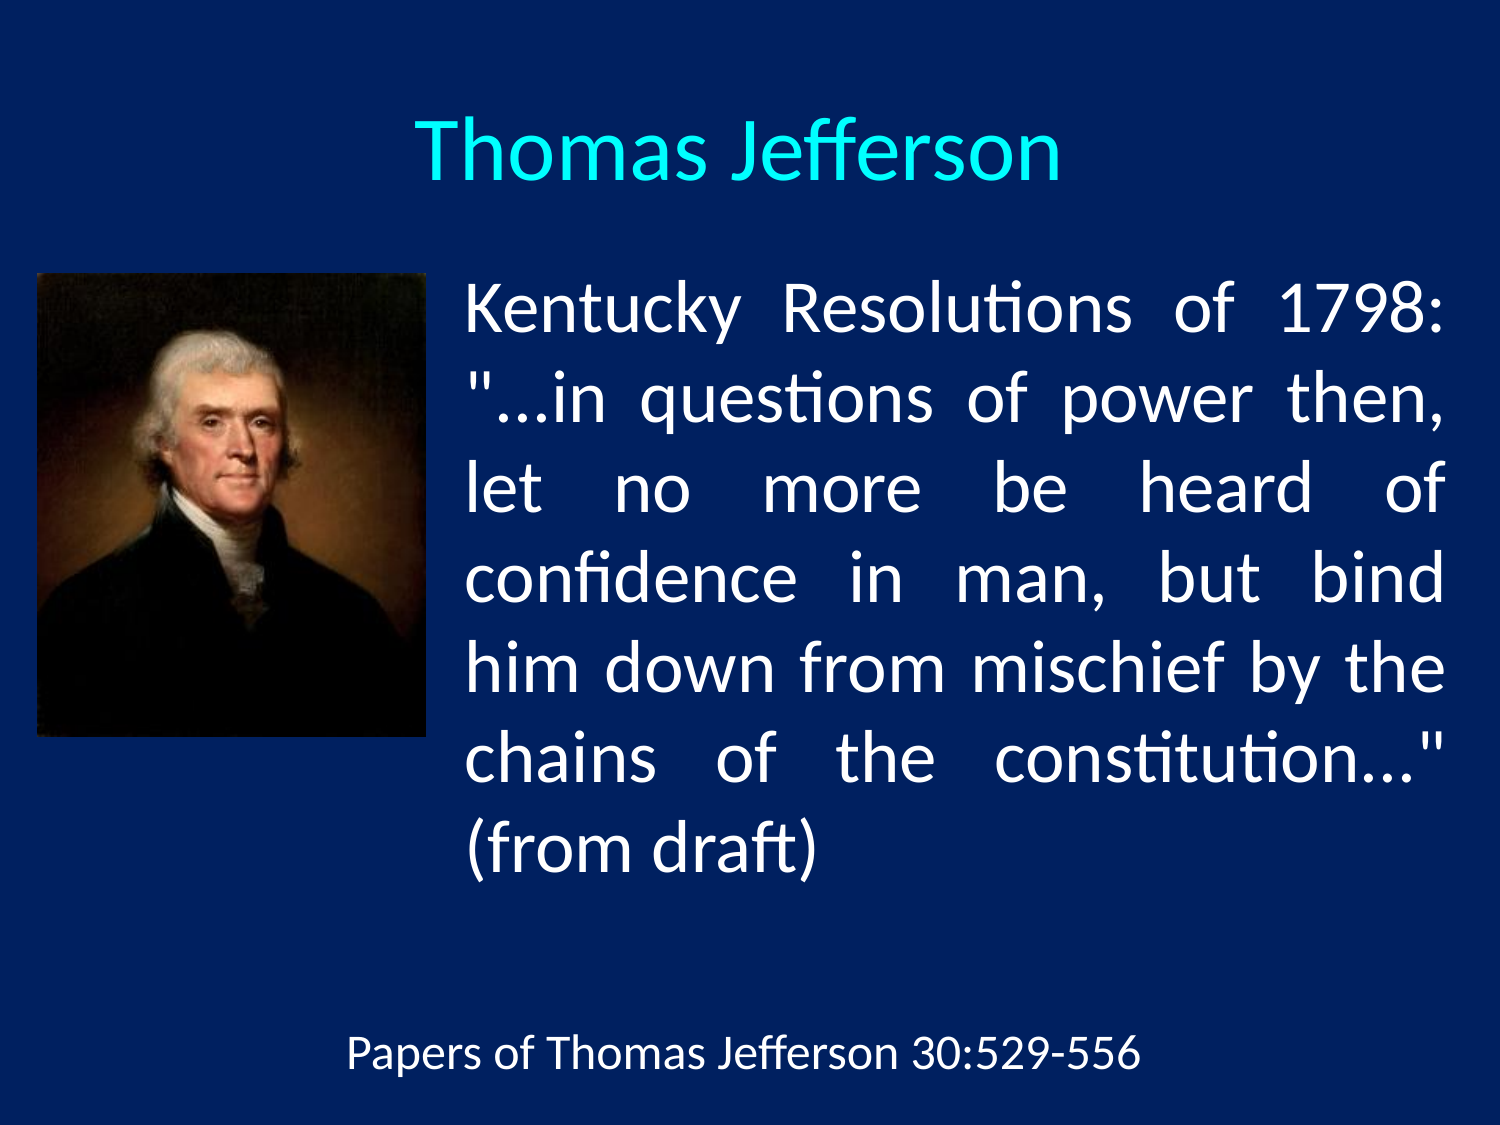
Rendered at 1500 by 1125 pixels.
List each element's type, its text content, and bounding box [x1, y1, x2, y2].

picture [37, 273, 426, 737]
text_box Papers of Thomas Jefferson 30:529-556 [125, 1012, 1363, 1088]
text_box Kentucky Resolutions of 1798: "...in questions of power then, let no more be heard of confidence in man, but bind him down from mischief by the chains of the constitution..." (from draft) [450, 249, 1463, 895]
title Thomas Jefferson [399, 50, 1100, 238]
